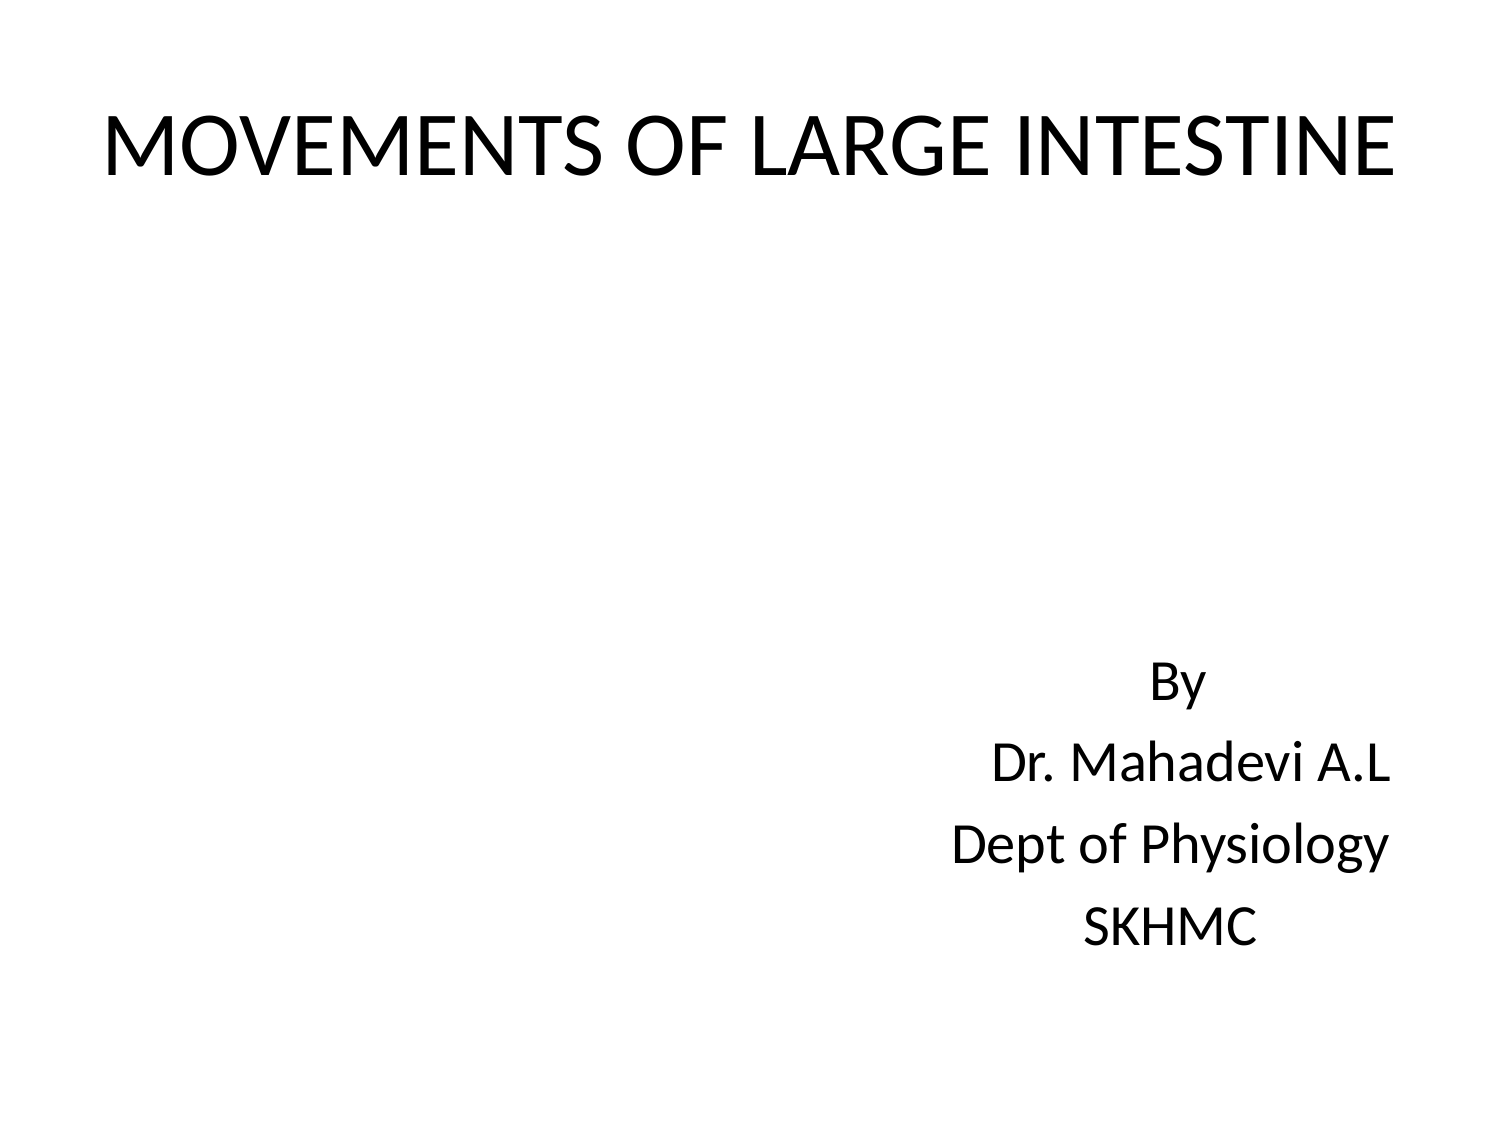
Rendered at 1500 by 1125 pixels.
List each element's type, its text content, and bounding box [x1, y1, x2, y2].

title MOVEMENTS OF LARGE INTESTINE [75, 45, 1425, 233]
list By Dr. Mahadevi A.L Dept of Physiology SKHMC [75, 262, 1425, 1005]
